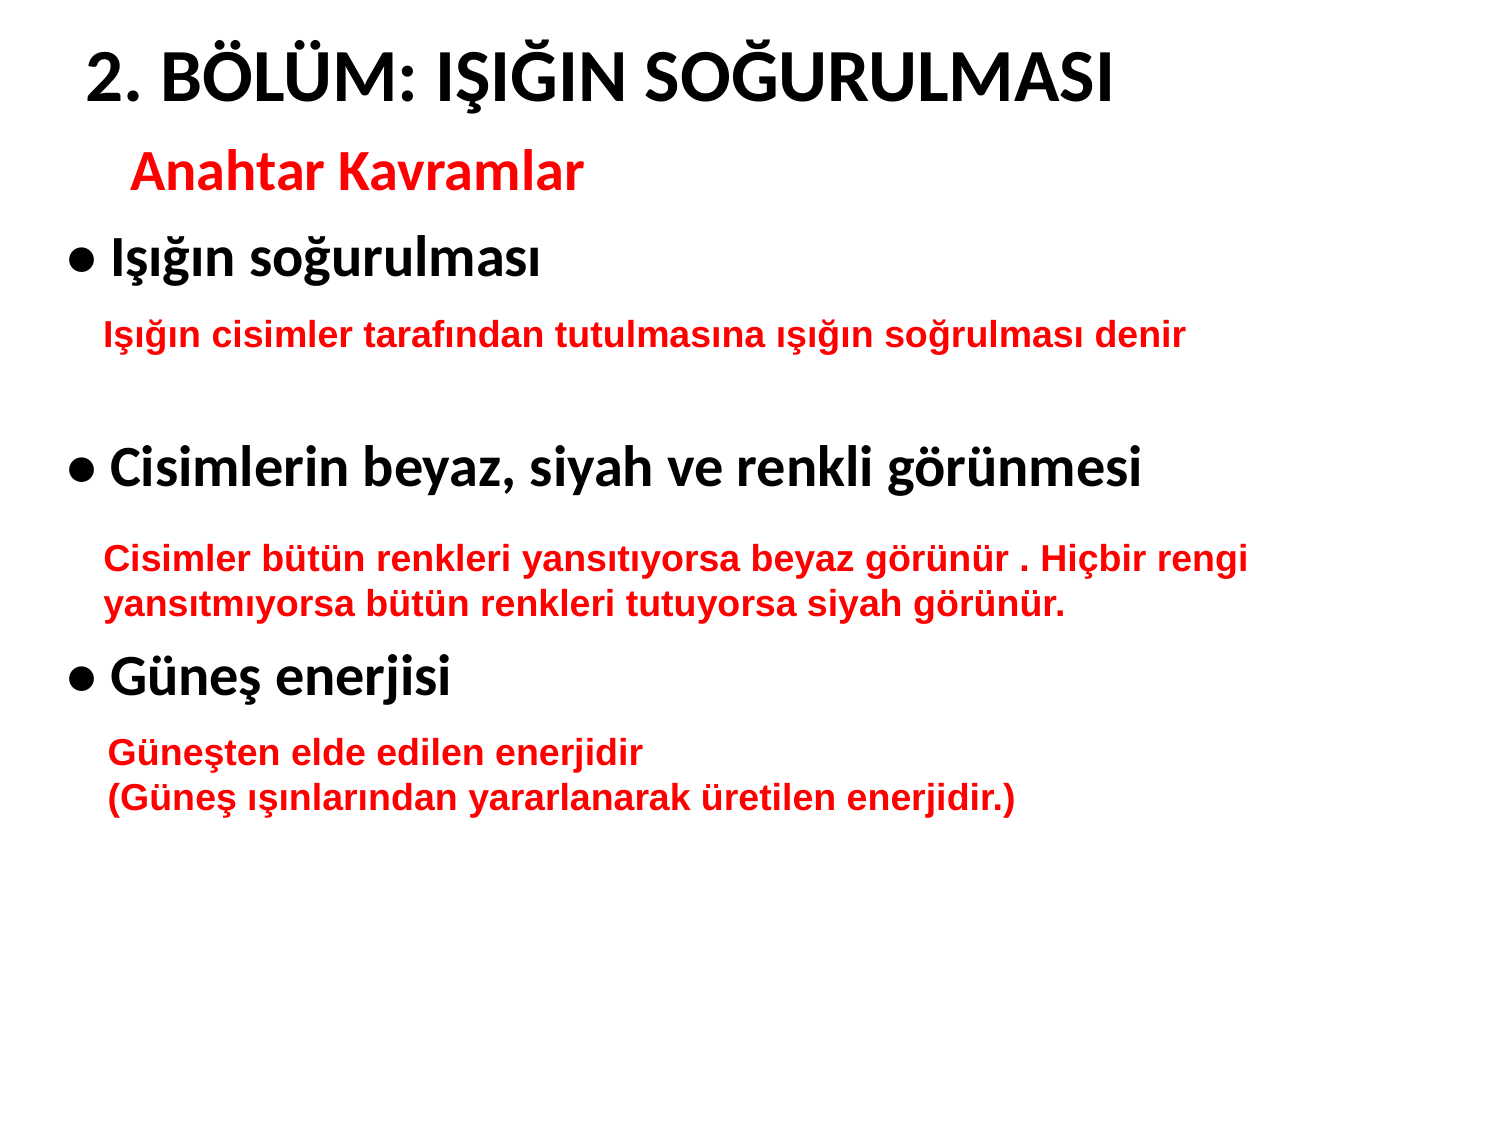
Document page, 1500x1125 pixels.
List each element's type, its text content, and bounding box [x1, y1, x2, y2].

text_box Anahtar Kavramlar [115, 124, 746, 210]
text_box Cisimler bütün renkleri yansıtıyorsa beyaz görünür . Hiçbir rengi yansıtmıyorsa bütün renkleri tutuyorsa siyah görünür. [88, 527, 1318, 632]
text_box 2. BÖLÜM: IŞIĞIN SOĞURULMASI [71, 19, 1132, 124]
text_box Işığın cisimler tarafından tutulmasına ışığın soğrulması denir [88, 302, 1239, 363]
text_box Güneşten elde edilen enerjidir (Güneş ışınlarından yararlanarak üretilen enerjidir.) [92, 720, 1042, 825]
text_box • Işığın soğurulması • Cisimlerin beyaz, siyah ve renkli görünmesi • Güneş enerjisi [53, 210, 1376, 715]
